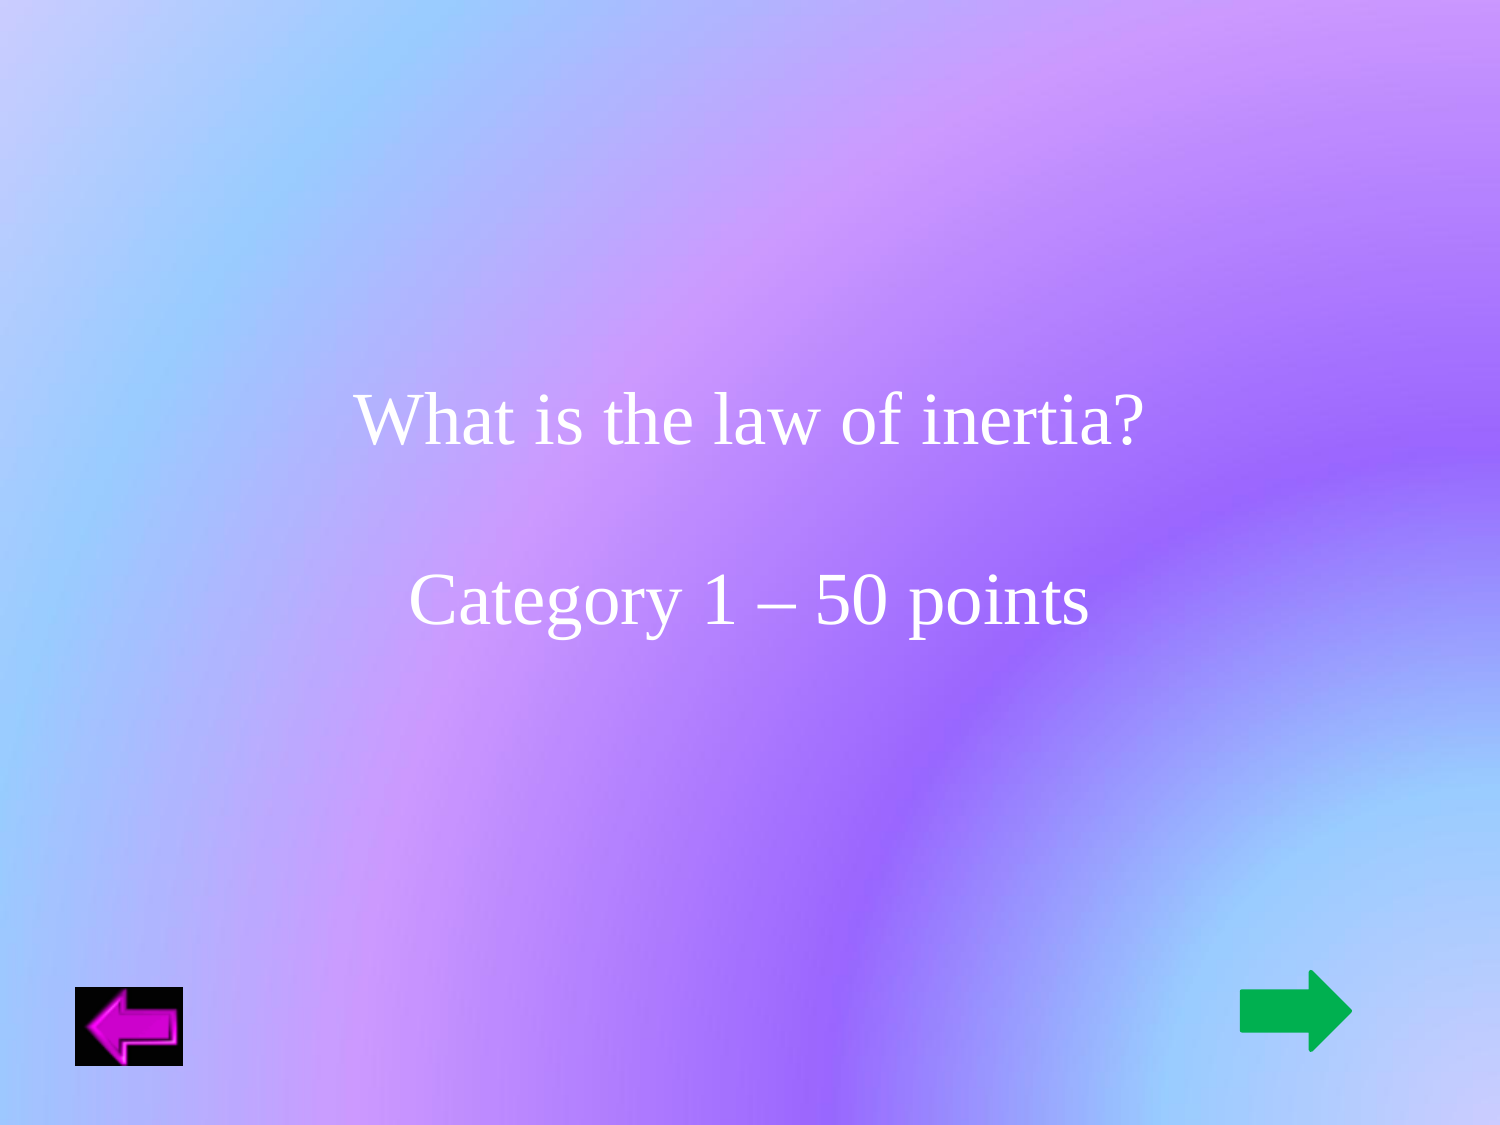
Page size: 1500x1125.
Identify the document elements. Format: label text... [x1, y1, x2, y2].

picture [0, 0, 1500, 1125]
text_box What is the law of inertia? Category 1 – 50 points [338, 362, 1162, 648]
text_box [1239, 969, 1353, 1052]
